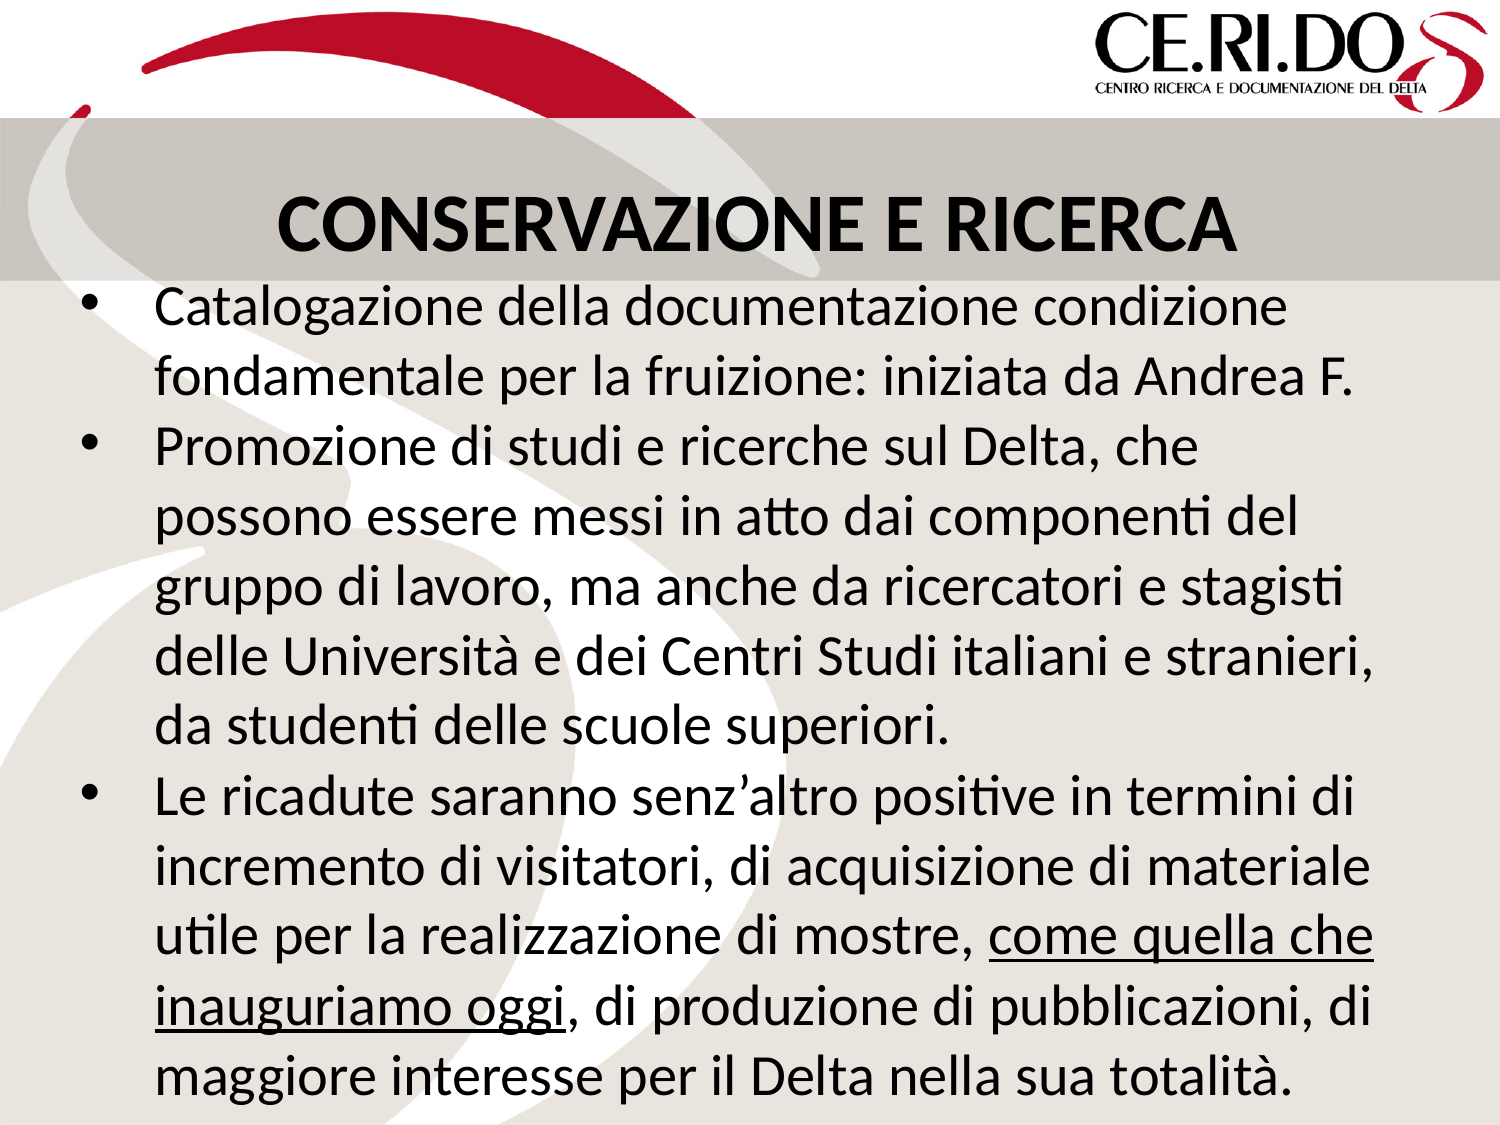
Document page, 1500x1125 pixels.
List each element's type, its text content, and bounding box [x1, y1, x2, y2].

text_box Catalogazione della documentazione condizione fondamentale per la fruizione: iniziata da Andrea F. Promozione di studi e ricerche sul Delta, che possono essere messi in atto dai componenti del gruppo di lavoro, ma anche da ricercatori e stagisti delle Università e dei Centri Studi italiani e stranieri, da studenti delle scuole superiori. Le ricadute saranno senz’altro positive in termini di incremento di visitatori, di acquisizione di materiale utile per la realizzazione di mostre, come quella che inauguriamo oggi, di produzione di pubblicazioni, di maggiore interesse per il Delta nella sua totalità. [64, 259, 1424, 1114]
picture [0, 0, 1500, 1125]
text_box CONSERVAZIONE E RICERCA [123, 160, 1412, 276]
